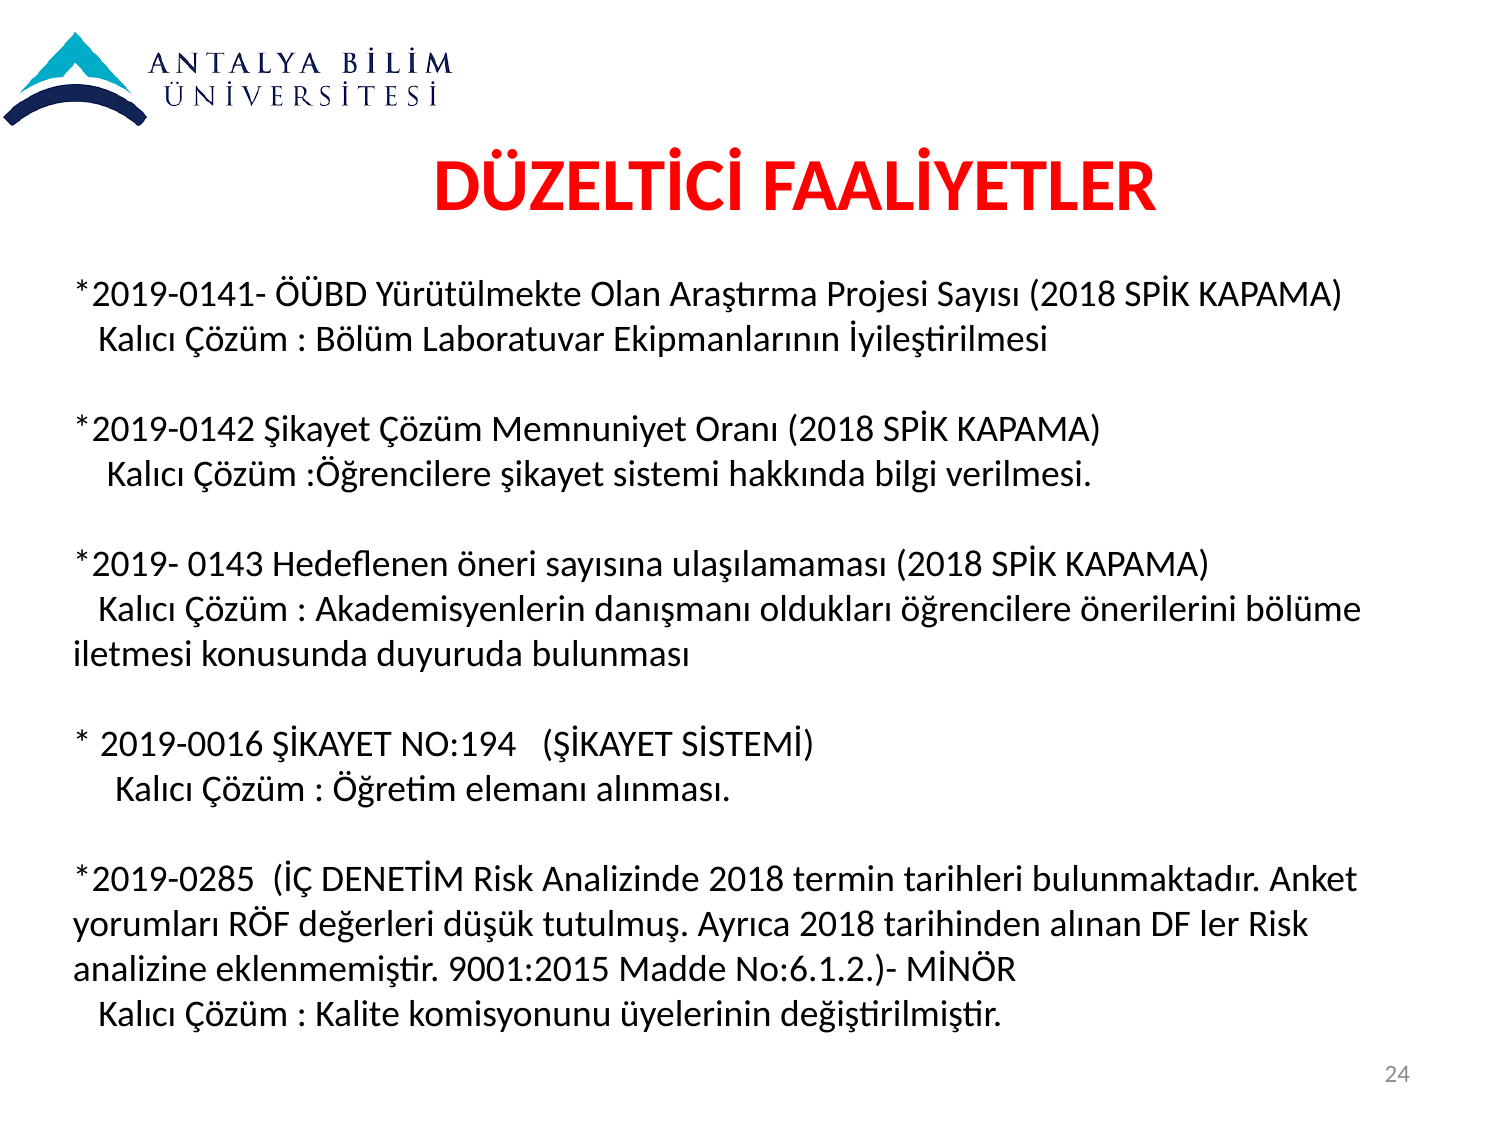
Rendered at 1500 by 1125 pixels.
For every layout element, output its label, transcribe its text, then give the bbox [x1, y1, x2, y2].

picture [3, 30, 453, 126]
text_box DÜZELTİCİ FAALİYETLER [223, 127, 1370, 233]
text_box *2019-0141- ÖÜBD Yürütülmekte Olan Araştırma Projesi Sayısı (2018 SPİK KAPAMA) Kalıcı Çözüm : Bölüm Laboratuvar Ekipmanlarının İyileştirilmesi *2019-0142 Şikayet Çözüm Memnuniyet Oranı (2018 SPİK KAPAMA) Kalıcı Çözüm :Öğrencilere şikayet sistemi hakkında bilgi verilmesi. *2019- 0143 Hedeflenen öneri sayısına ulaşılamaması (2018 SPİK KAPAMA) Kalıcı Çözüm : Akademisyenlerin danışmanı oldukları öğrencilere önerilerini bölüme iletmesi konusunda duyuruda bulunması * 2019-0016 ŞİKAYET NO:194 (ŞİKAYET SİSTEMİ) Kalıcı Çözüm : Öğretim elemanı alınması. *2019-0285 (İÇ DENETİM Risk Analizinde 2018 termin tarihleri bulunmaktadır. Anket yorumları RÖF değerleri düşük tutulmuş. Ayrıca 2018 tarihinden alınan DF ler Risk analizine eklenmemiştir. 9001:2015 Madde No:6.1.2.)- MİNÖR Kalıcı Çözüm : Kalite komisyonunu üyelerinin değiştirilmiştir. [58, 261, 1442, 1125]
